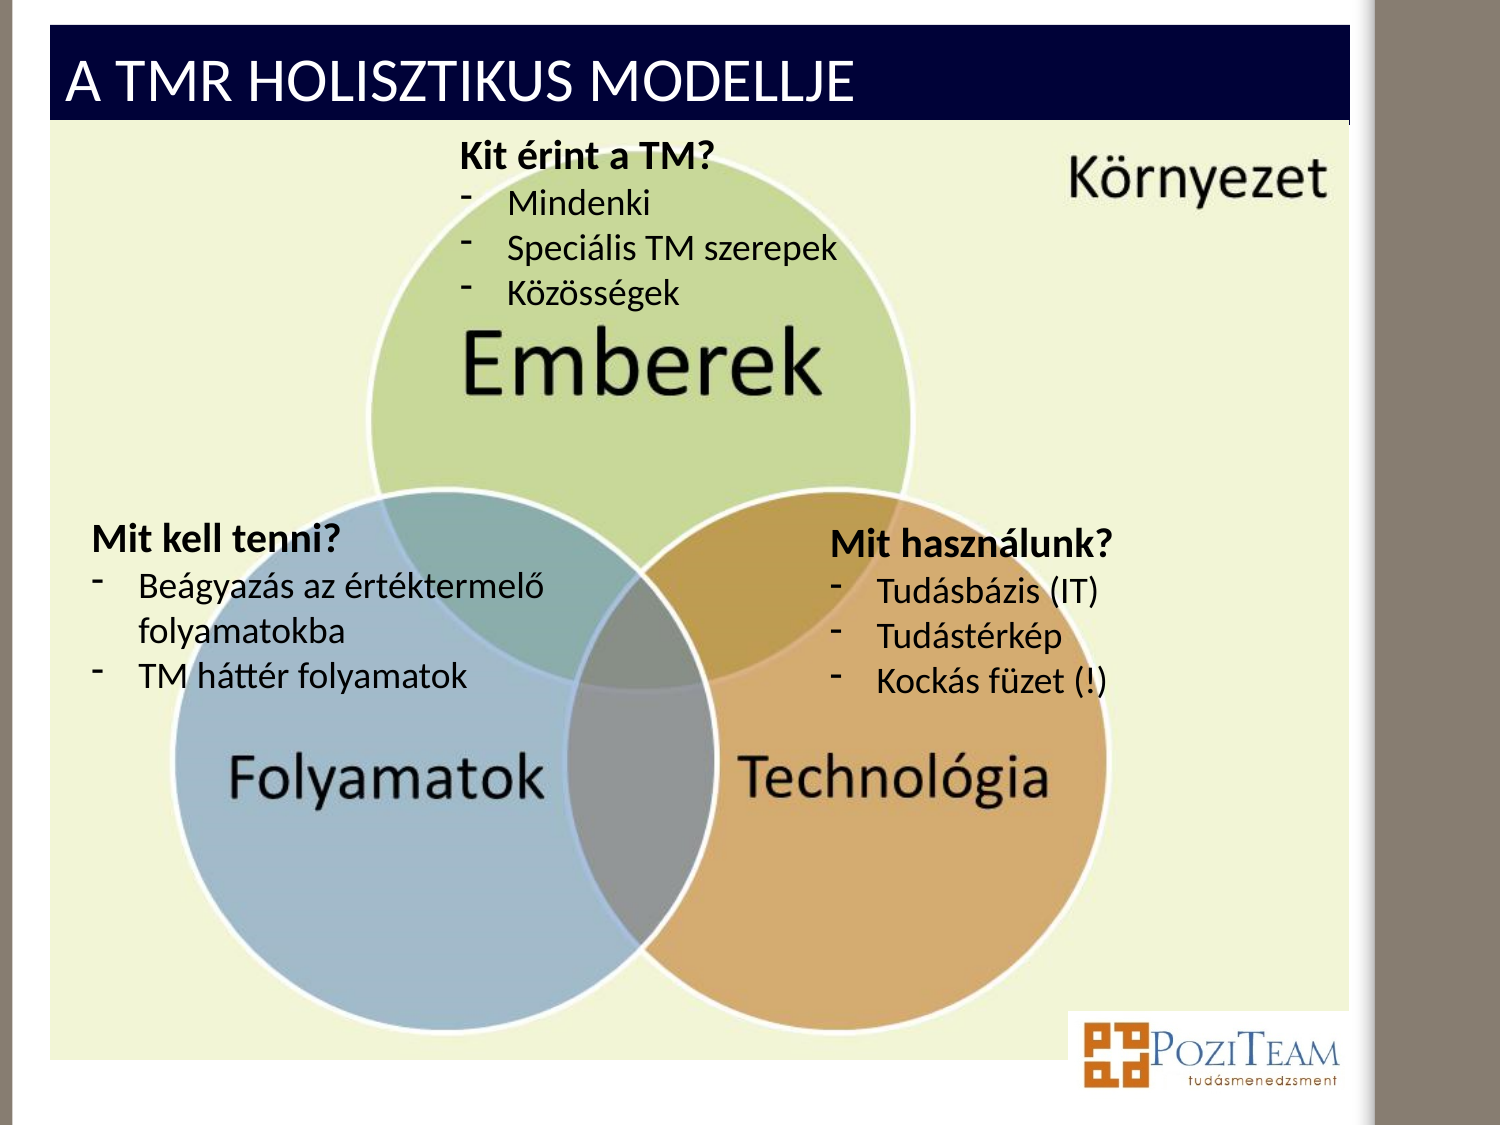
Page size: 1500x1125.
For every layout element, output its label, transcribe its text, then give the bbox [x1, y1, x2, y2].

title A TMR Holisztikus modellje [50, 32, 1351, 120]
picture [49, 119, 1350, 1109]
